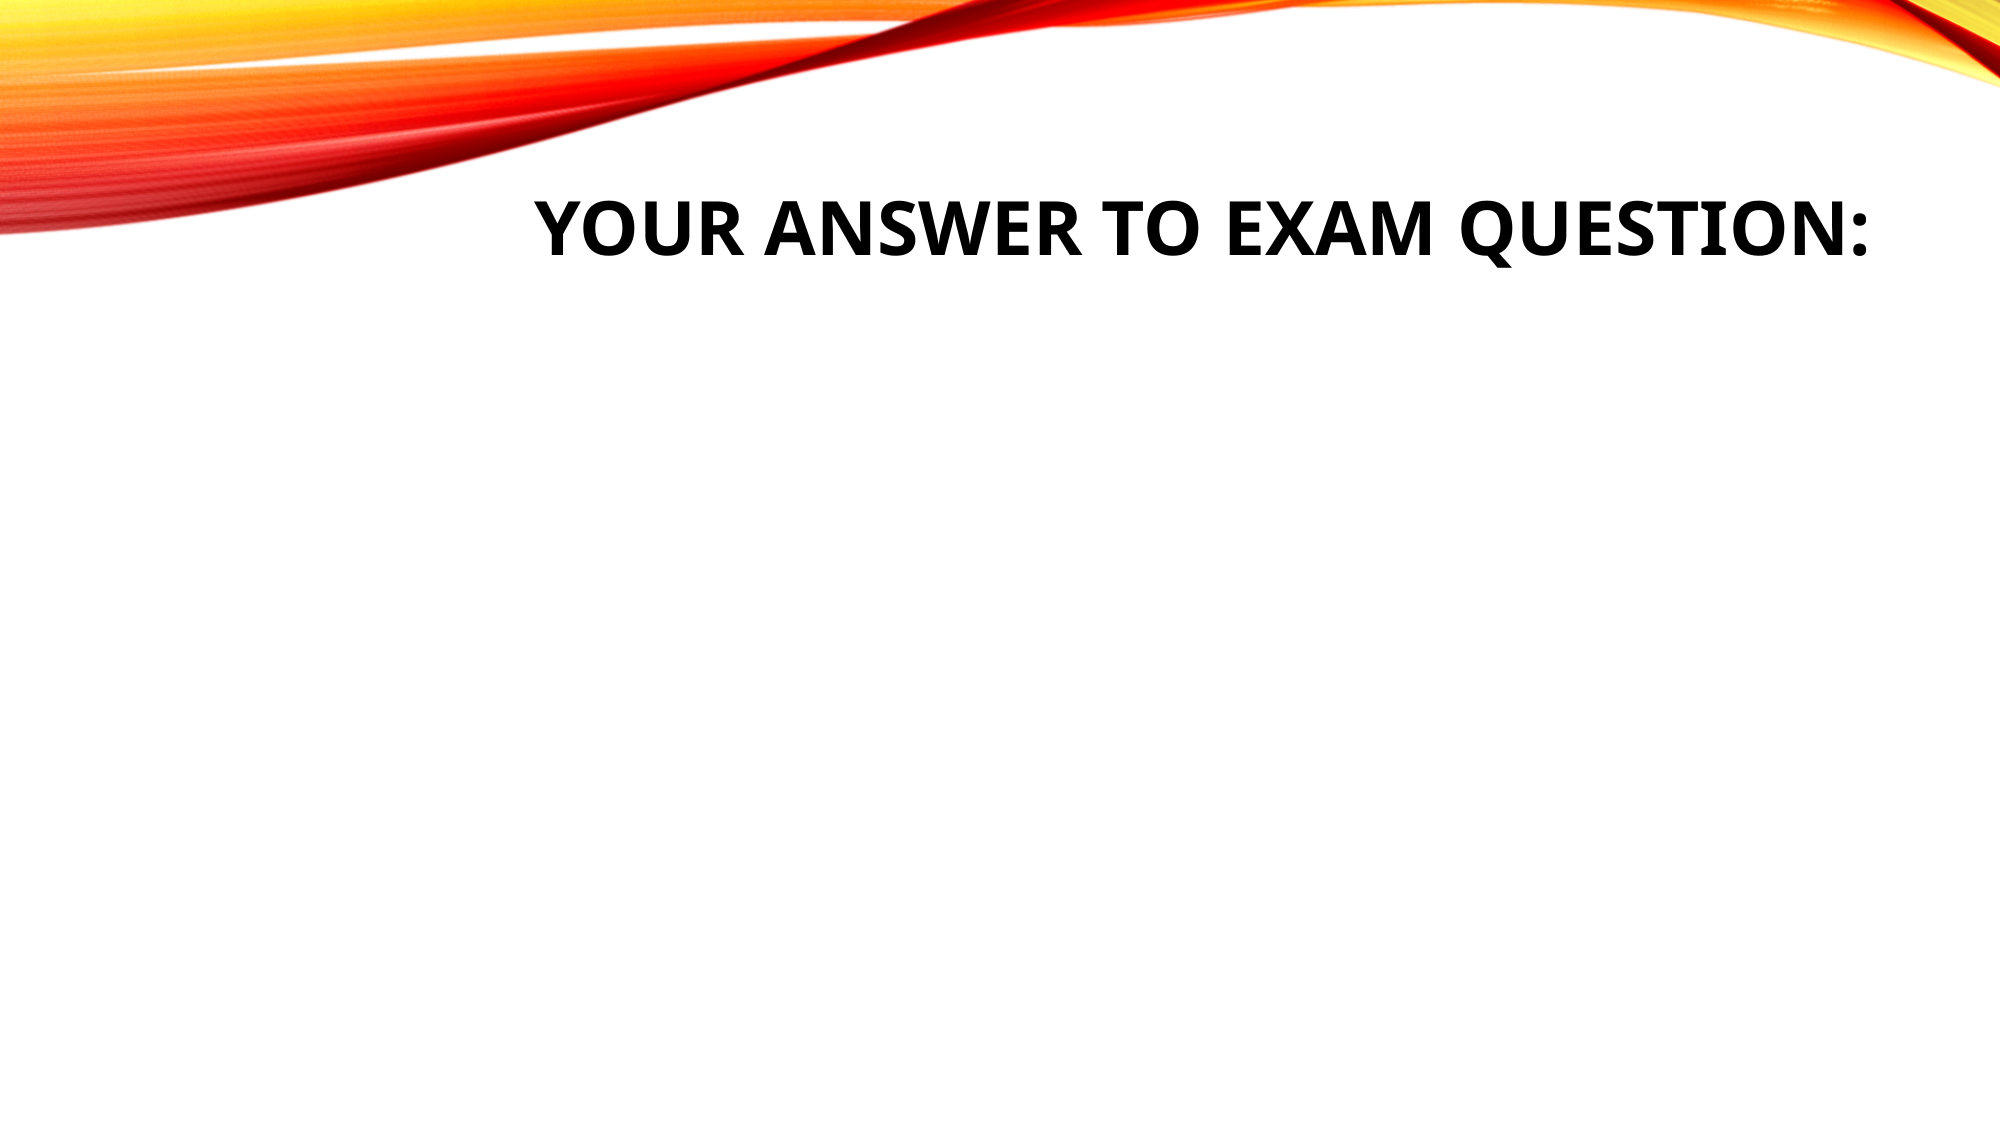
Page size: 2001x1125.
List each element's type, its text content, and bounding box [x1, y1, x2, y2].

picture [0, 0, 2000, 237]
title Your Answer to exam question: [264, 125, 1888, 338]
